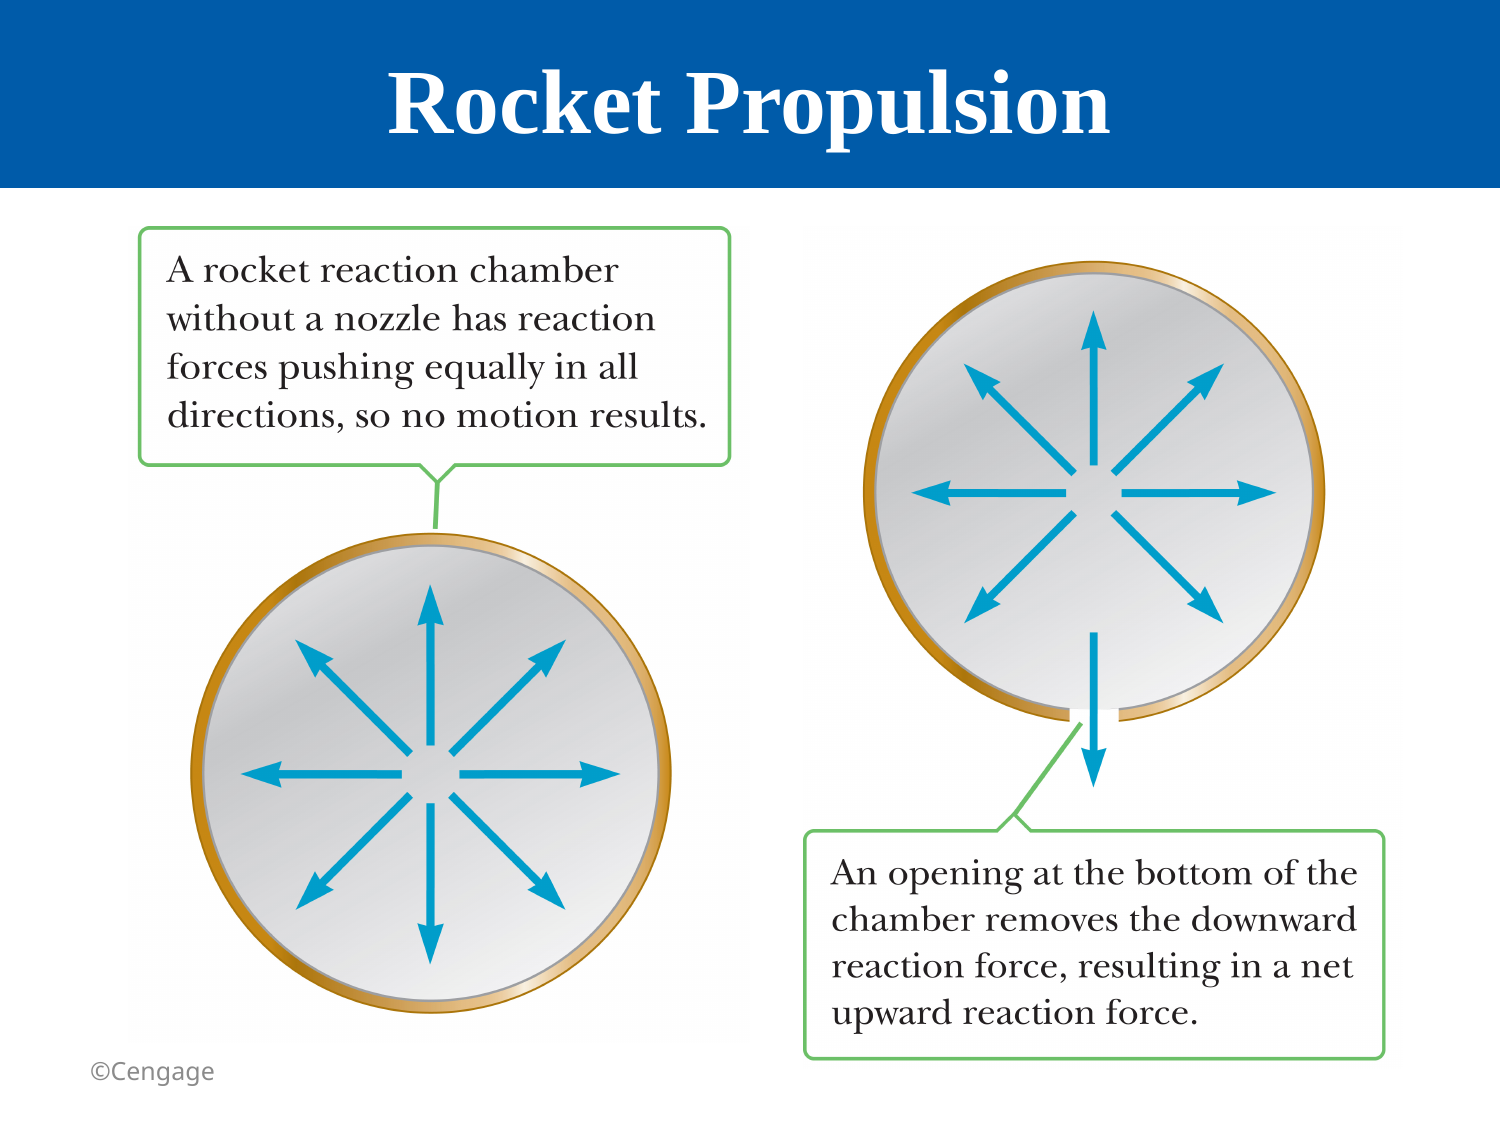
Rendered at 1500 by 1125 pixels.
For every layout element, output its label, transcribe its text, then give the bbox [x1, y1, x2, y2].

footer ©Cengage [75, 1042, 550, 1103]
picture [128, 226, 751, 1043]
title Rocket Propulsion [75, 1, 1425, 191]
picture [0, 0, 1500, 188]
picture [803, 226, 1404, 1069]
